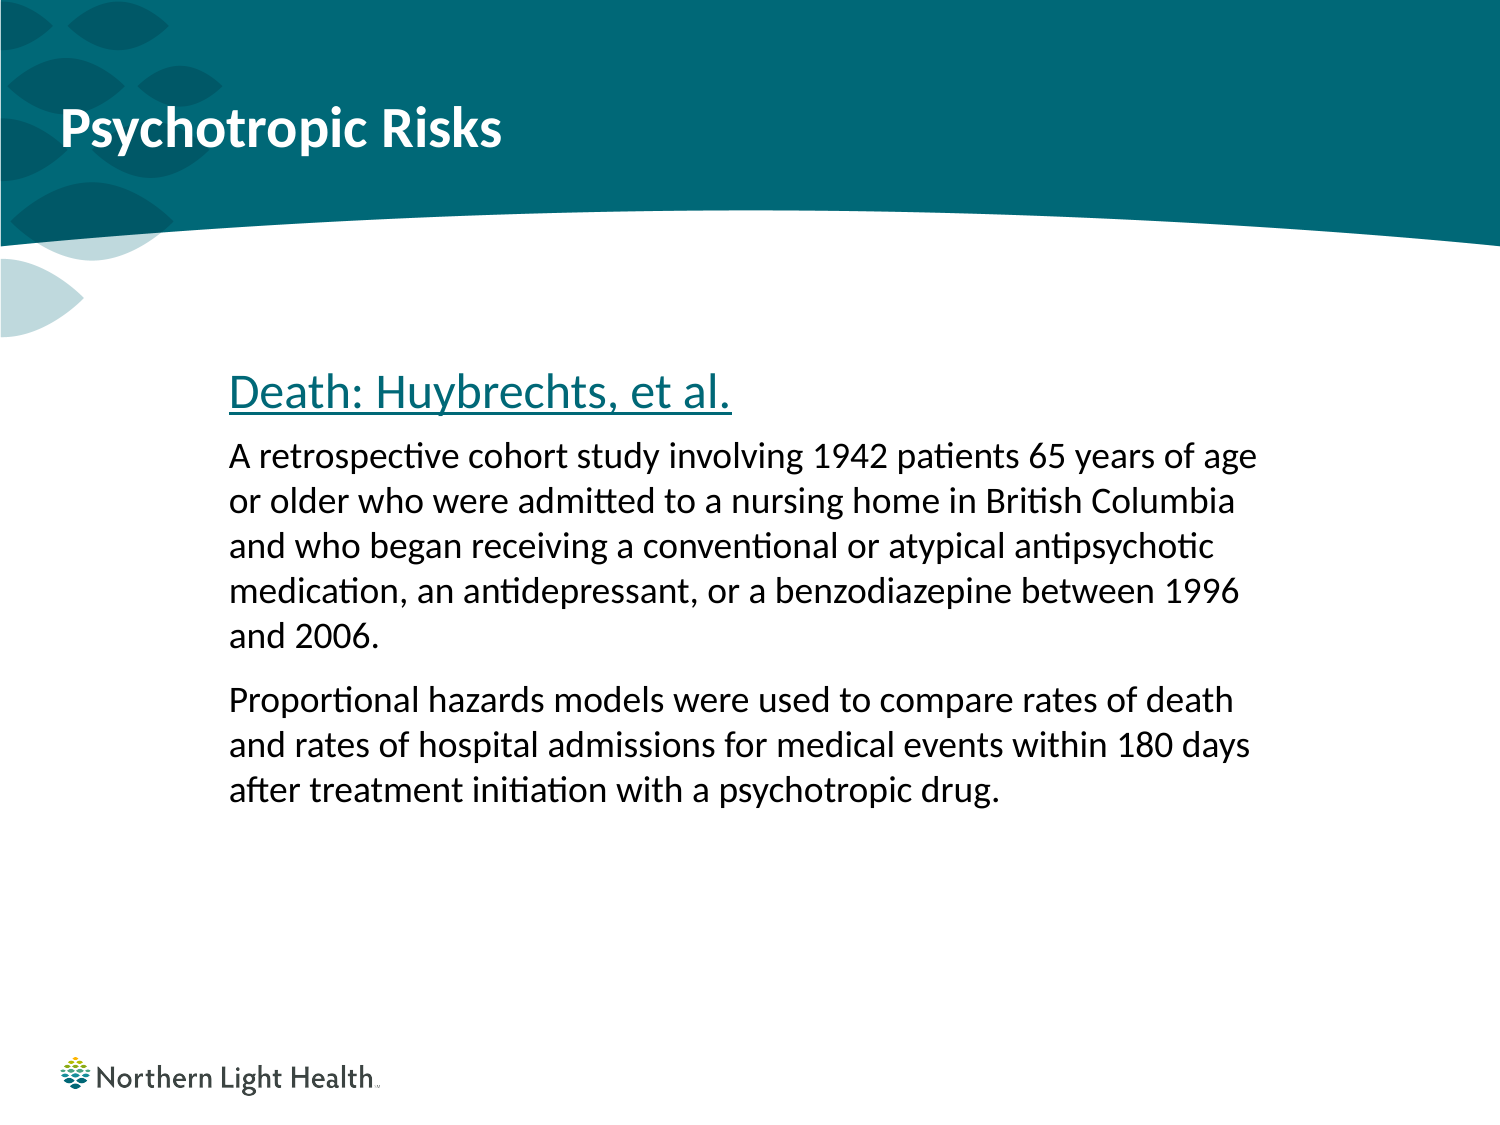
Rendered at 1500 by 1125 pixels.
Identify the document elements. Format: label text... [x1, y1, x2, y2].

title Psychotropic Risks [60, 0, 1441, 210]
list Death: Huybrechts, et al. A retrospective cohort study involving 1942 patients 65 years of age or older who were admitted to a nursing home in British Columbia and who began receiving a conventional or atypical antipsychotic medication, an antidepressant, or a benzodiazepine between 1996 and 2006. Proportional hazards models were used to compare rates of death and rates of hospital admissions for medical events within 180 days after treatment initiation with a psychotropic drug. [228, 364, 1294, 1002]
picture [0, 0, 1500, 1125]
